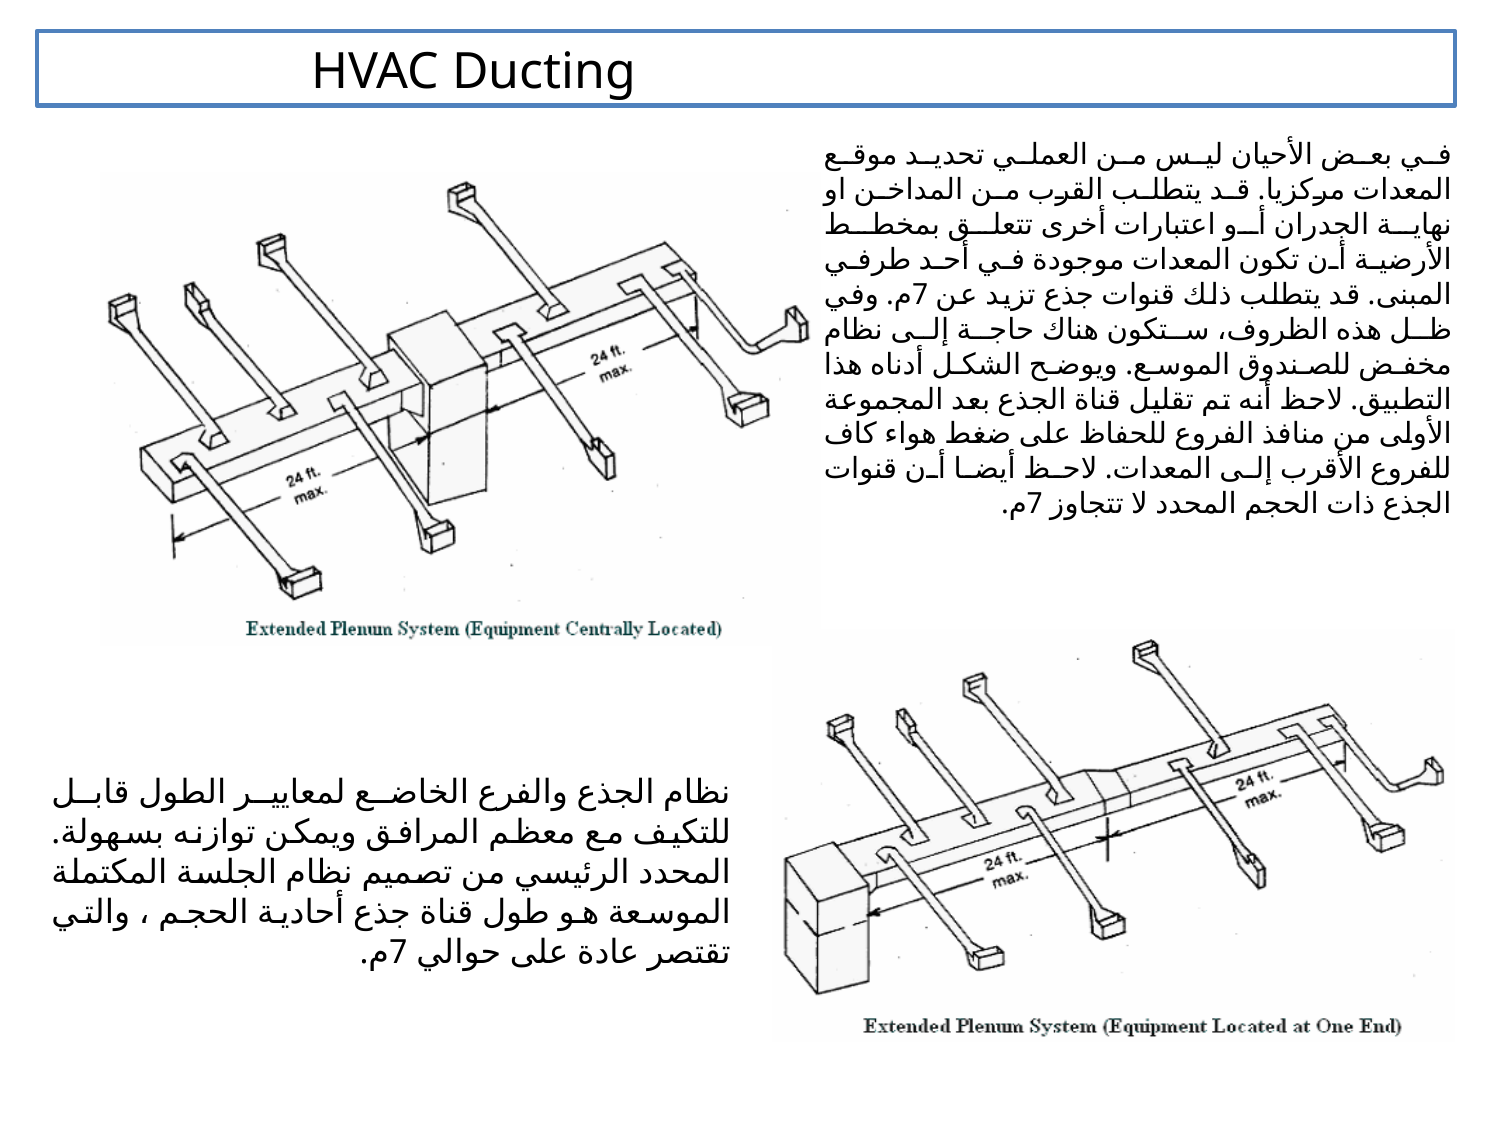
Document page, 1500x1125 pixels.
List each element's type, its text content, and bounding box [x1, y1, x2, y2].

picture [100, 172, 1455, 1042]
text_box HVAC Ducting [35, 29, 1457, 108]
text_box في بعض الأحيان ليس من العملي تحديد موقع المعدات مركزيا. قد يتطلب القرب من المداخن او نهاية الجدران أو اعتبارات أخرى تتعلق بمخطط الأرضية أن تكون المعدات موجودة في أحد طرفي المبنى. قد يتطلب ذلك قنوات جذع تزيد عن 7م. وفي ظل هذه الظروف، ستكون هناك حاجة إلى نظام مخفض للصندوق الموسع. ويوضح الشكل أدناه هذا التطبيق. لاحظ أنه تم تقليل قناة الجذع بعد المجموعة الأولى من منافذ الفروع للحفاظ على ضغط هواء كاف للفروع الأقرب إلى المعدات. لاحظ أيضا أن قنوات الجذع ذات الحجم المحدد لا تتجاوز 7م. [808, 127, 1467, 528]
text_box نظام الجذع والفرع الخاضع لمعايير الطول قابل للتكيف مع معظم المرافق ويمكن توازنه بسهولة. المحدد الرئيسي من تصميم نظام الجلسة المكتملة الموسعة هو طول قناة جذع أحادية الحجم ، والتي تقتصر عادة على حوالي 7م. [36, 763, 746, 978]
